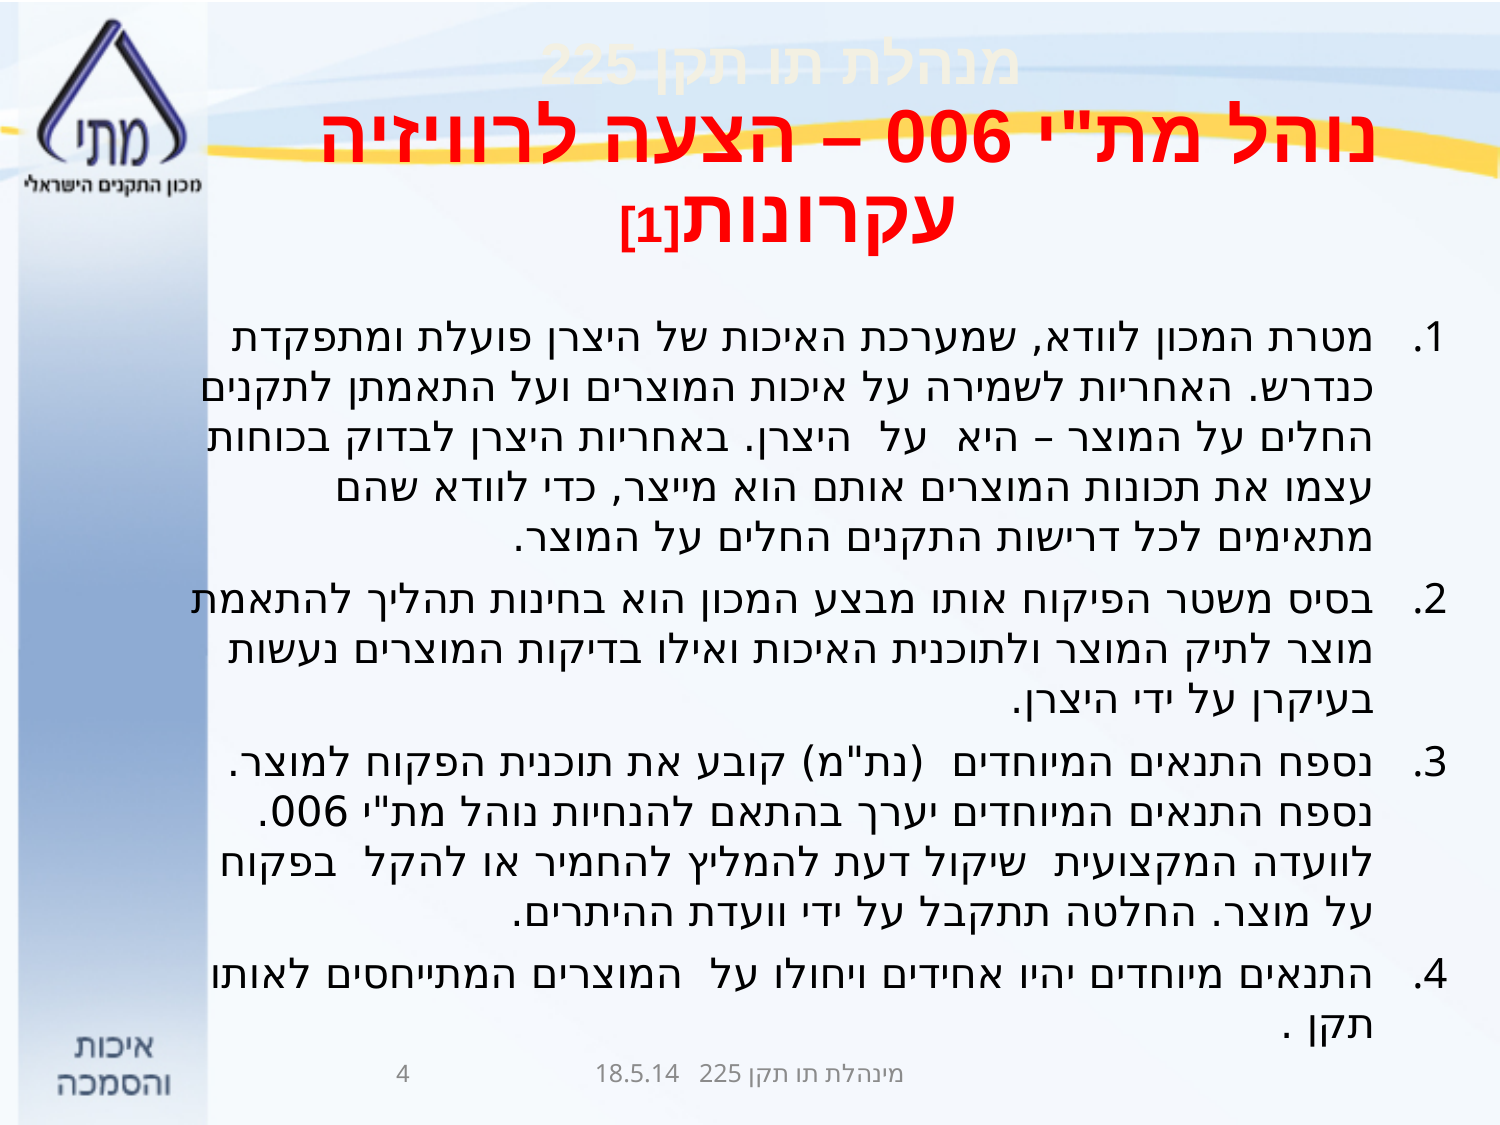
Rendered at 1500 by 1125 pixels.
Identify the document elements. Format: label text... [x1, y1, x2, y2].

text_box נוהל מת"י 006 – הצעה לרוויזיה עקרונות[1] [182, 89, 1397, 267]
slide_number 4 [75, 1042, 425, 1103]
footer מינהלת תו תקן 225 18.5.14 [512, 1042, 988, 1103]
picture [0, 2, 1500, 1125]
text_box מטרת המכון לוודא, שמערכת האיכות של היצרן פועלת ומתפקדת כנדרש. האחריות לשמירה על איכות המוצרים ועל התאמתן לתקנים החלים על המוצר – היא על היצרן. באחריות היצרן לבדוק בכוחות עצמו את תכונות המוצרים אותם הוא מייצר, כדי לוודא שהם מתאימים לכל דרישות התקנים החלים על המוצר. בסיס משטר הפיקוח אותו מבצע המכון הוא בחינות תהליך להתאמת מוצר לתיק המוצר ולתוכנית האיכות ואילו בדיקות המוצרים נעשות בעיקרן על ידי היצרן. נספח התנאים המיוחדים (נת"מ) קובע את תוכנית הפקוח למוצר. נספח התנאים המיוחדים יערך בהתאם להנחיות נוהל מת"י 006.לוועדה המקצועית שיקול דעת להמליץ להחמיר או להקל בפקוח על מוצר. החלטה תתקבל על ידי וועדת ההיתרים. התנאים מיוחדים יהיו אחידים ויחולו על המוצרים המתייחסים לאותו תקן . [171, 302, 1465, 1055]
